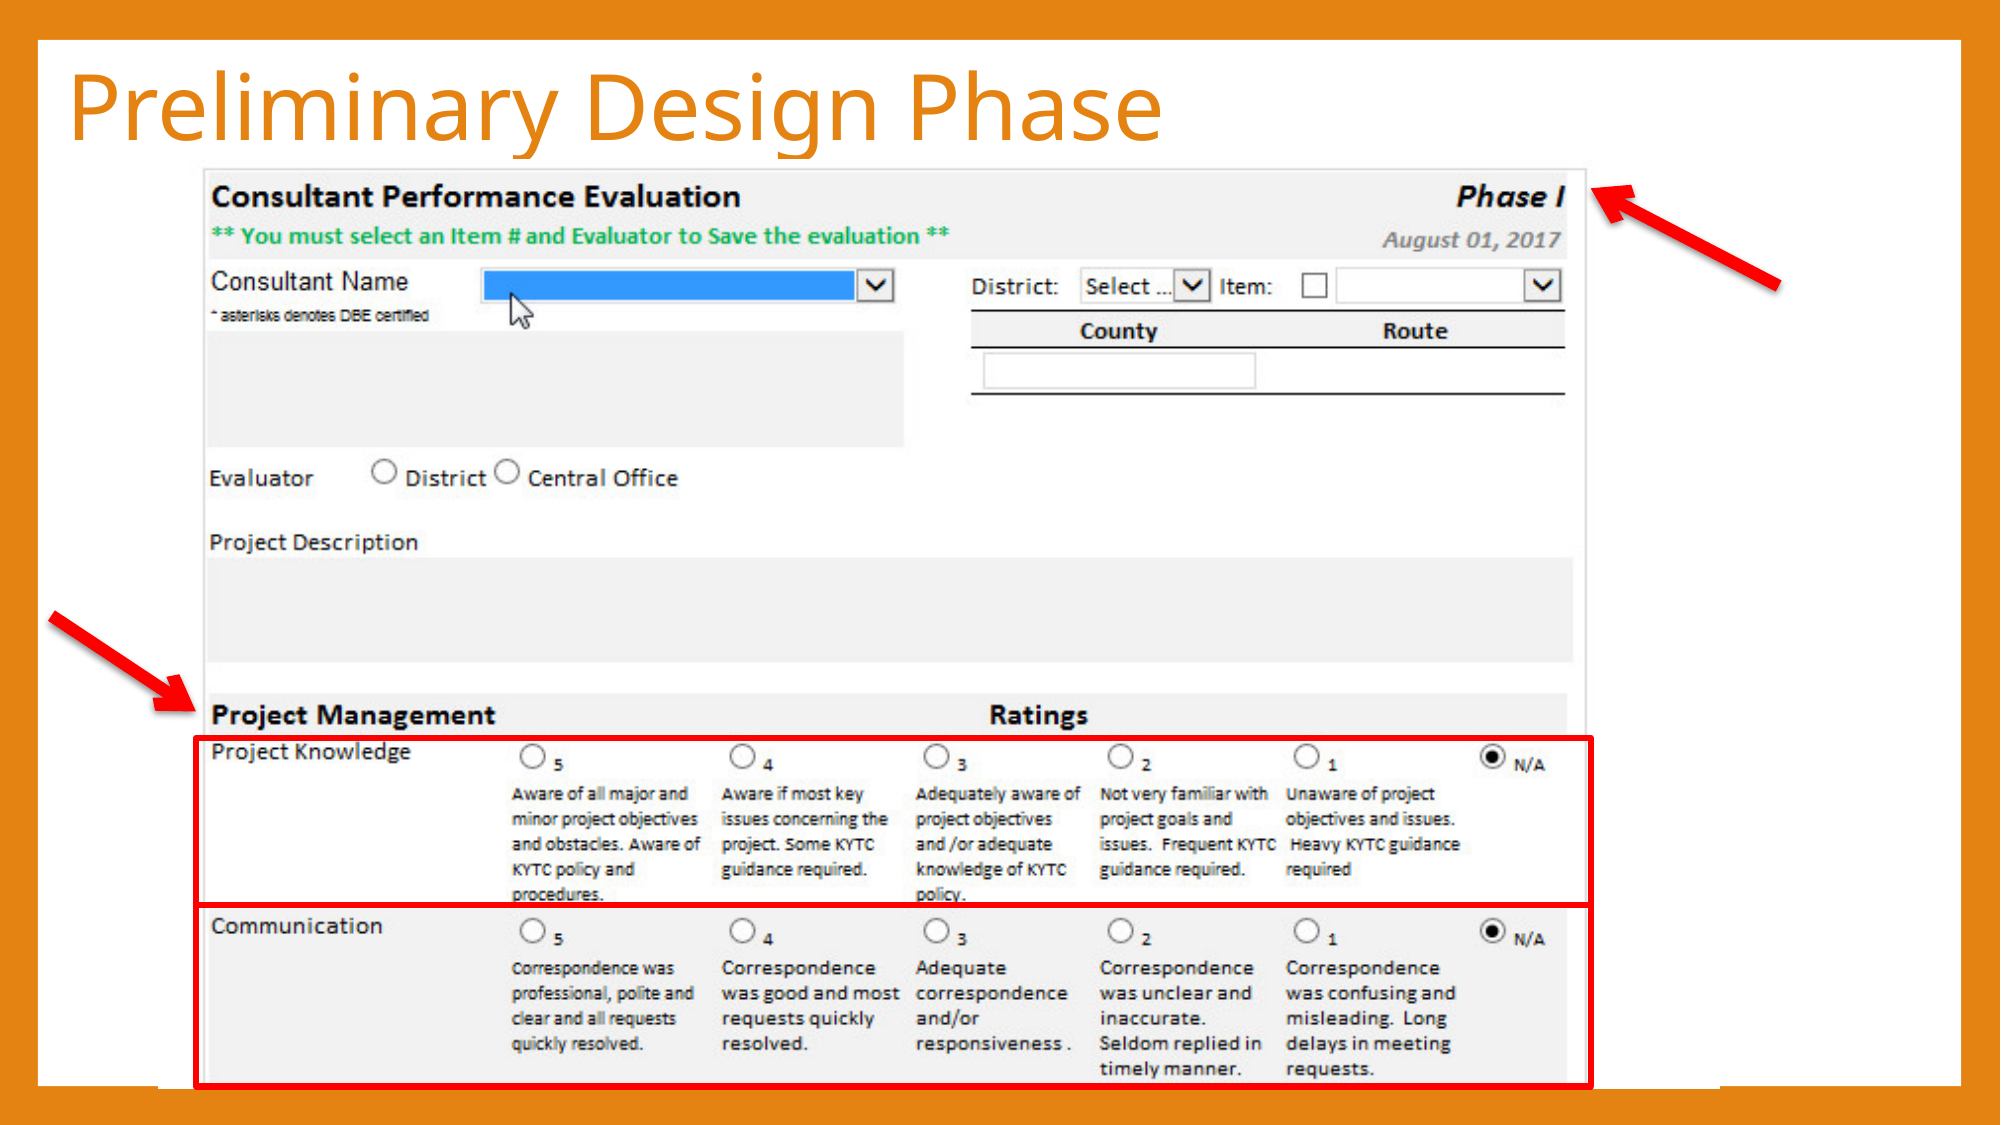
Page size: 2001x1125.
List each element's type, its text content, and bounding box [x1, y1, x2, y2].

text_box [1590, 188, 1779, 287]
title Preliminary Design Phase [51, 0, 1672, 223]
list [158, 158, 1721, 1090]
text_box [51, 615, 197, 712]
